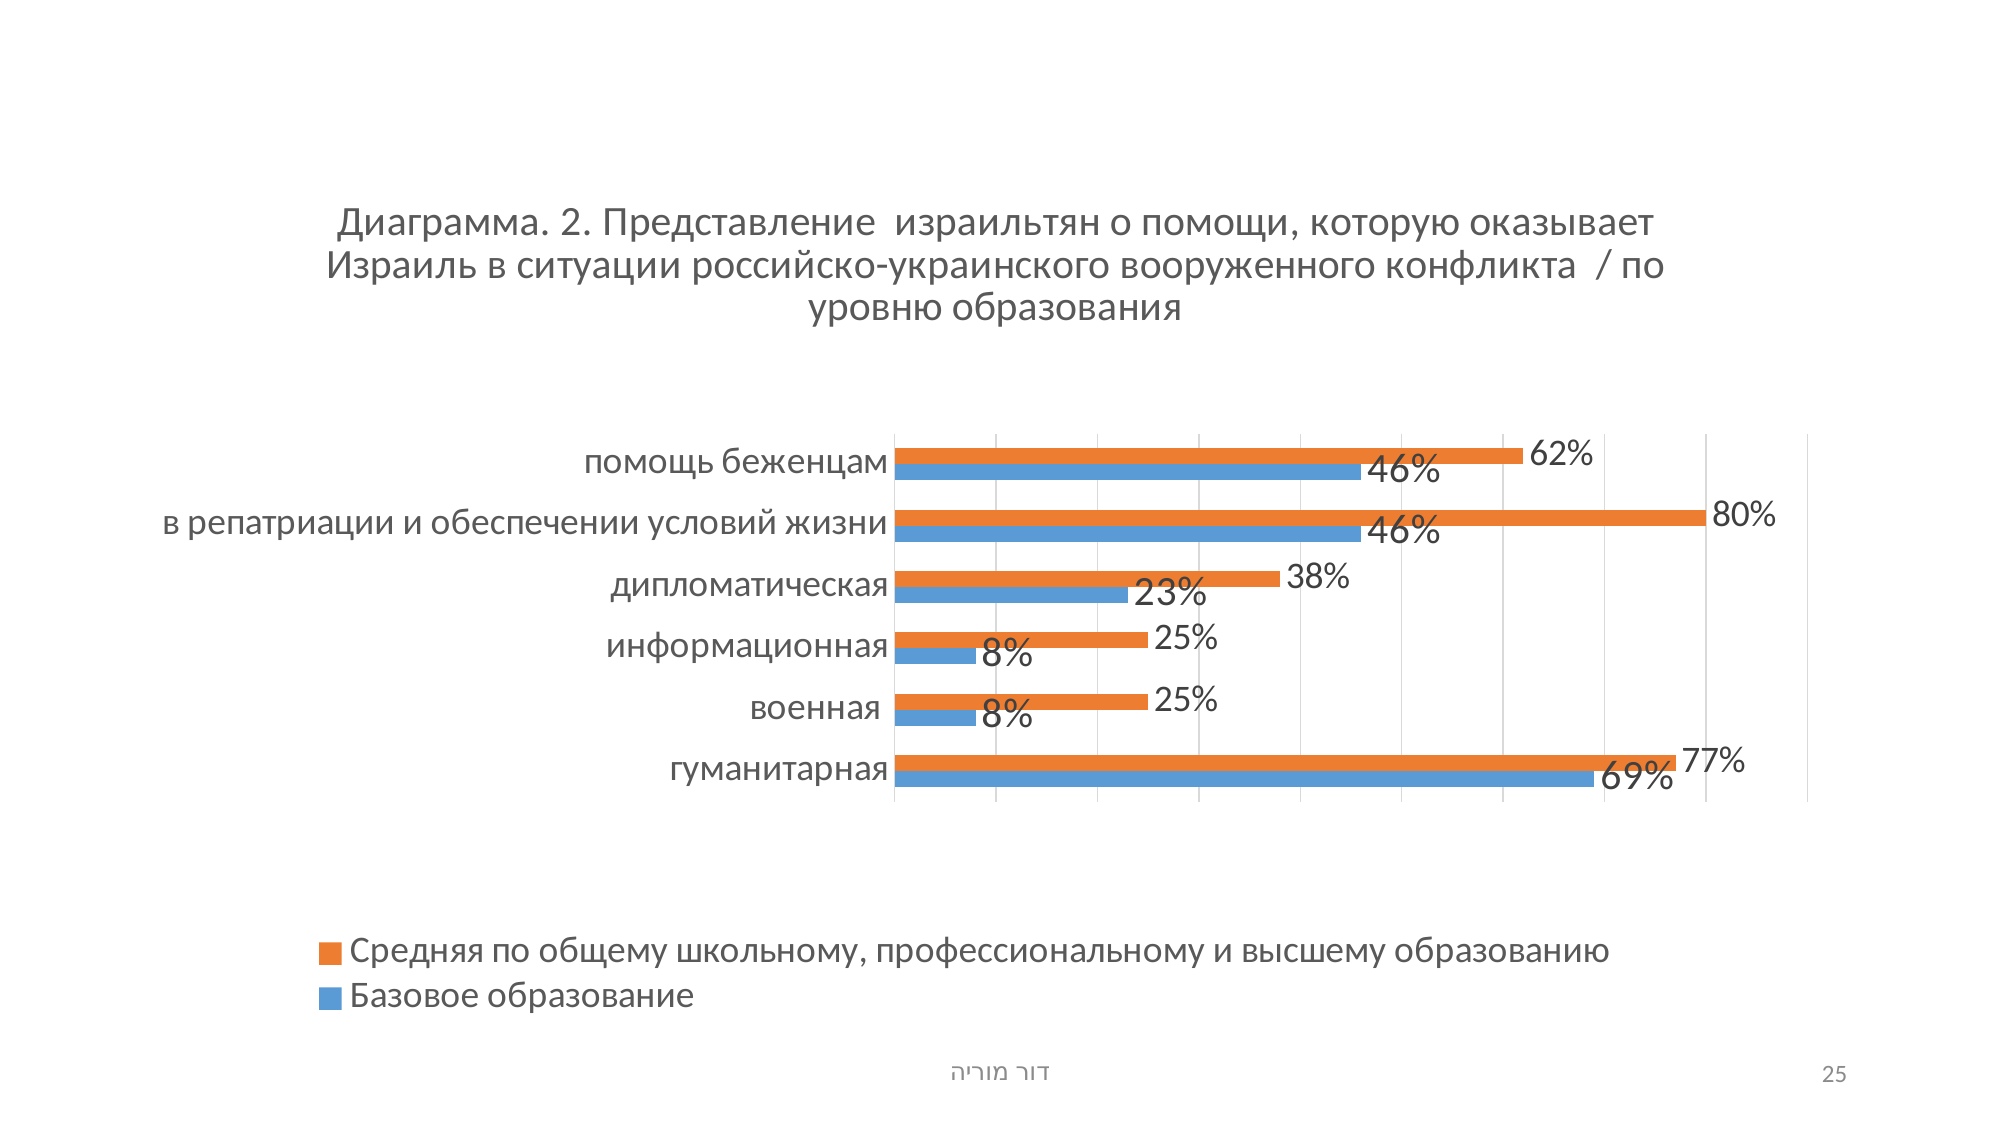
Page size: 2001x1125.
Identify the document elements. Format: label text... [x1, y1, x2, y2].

chart [67, 46, 1863, 1026]
slide_number 25 [1412, 1042, 1863, 1103]
footer דור מוריה [662, 1042, 1338, 1103]
